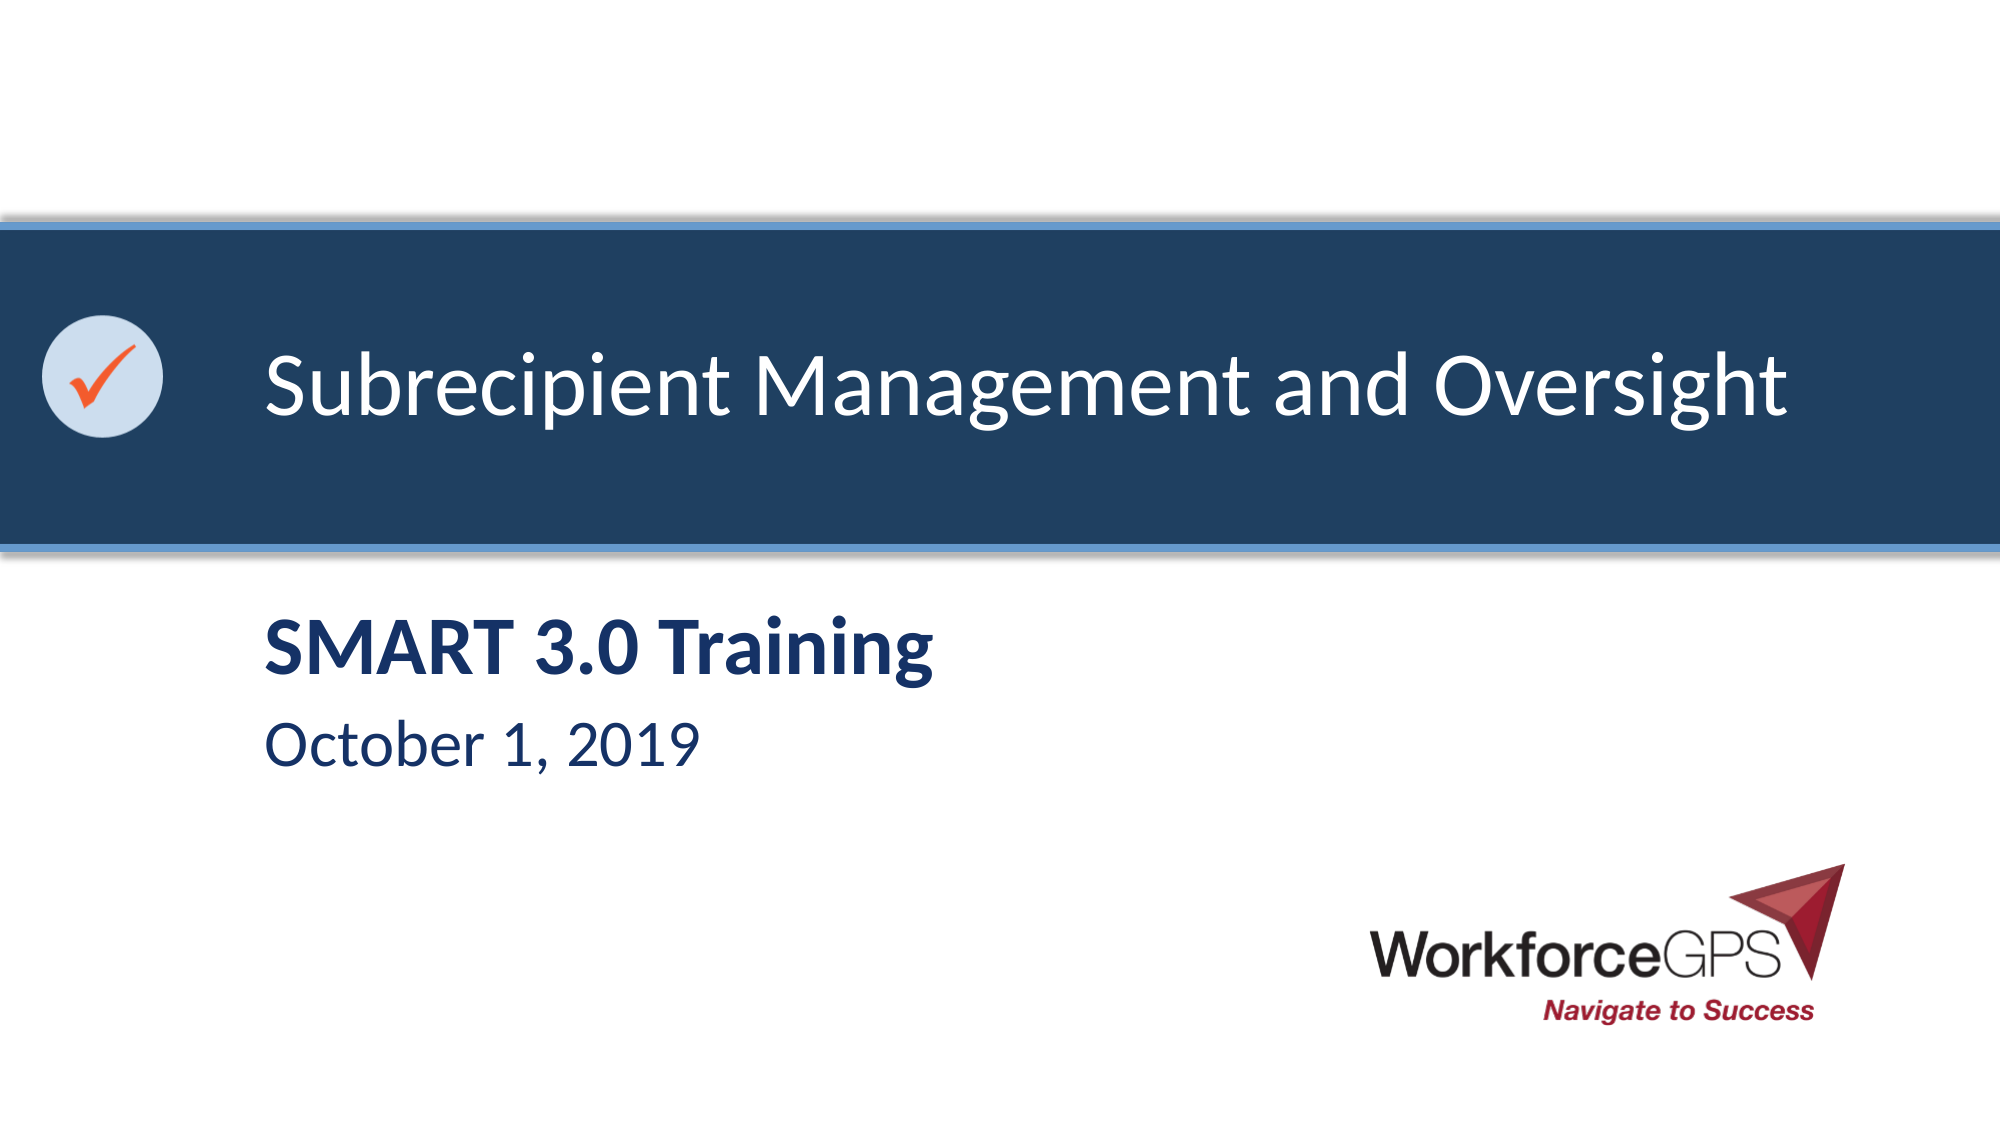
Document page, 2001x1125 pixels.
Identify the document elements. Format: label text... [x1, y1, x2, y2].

subtitle SMART 3.0 Training October 1, 2019 [249, 590, 1750, 863]
picture [0, 207, 2000, 567]
title Subrecipient Management and Oversight [249, 217, 1850, 555]
picture [1365, 862, 1850, 1027]
